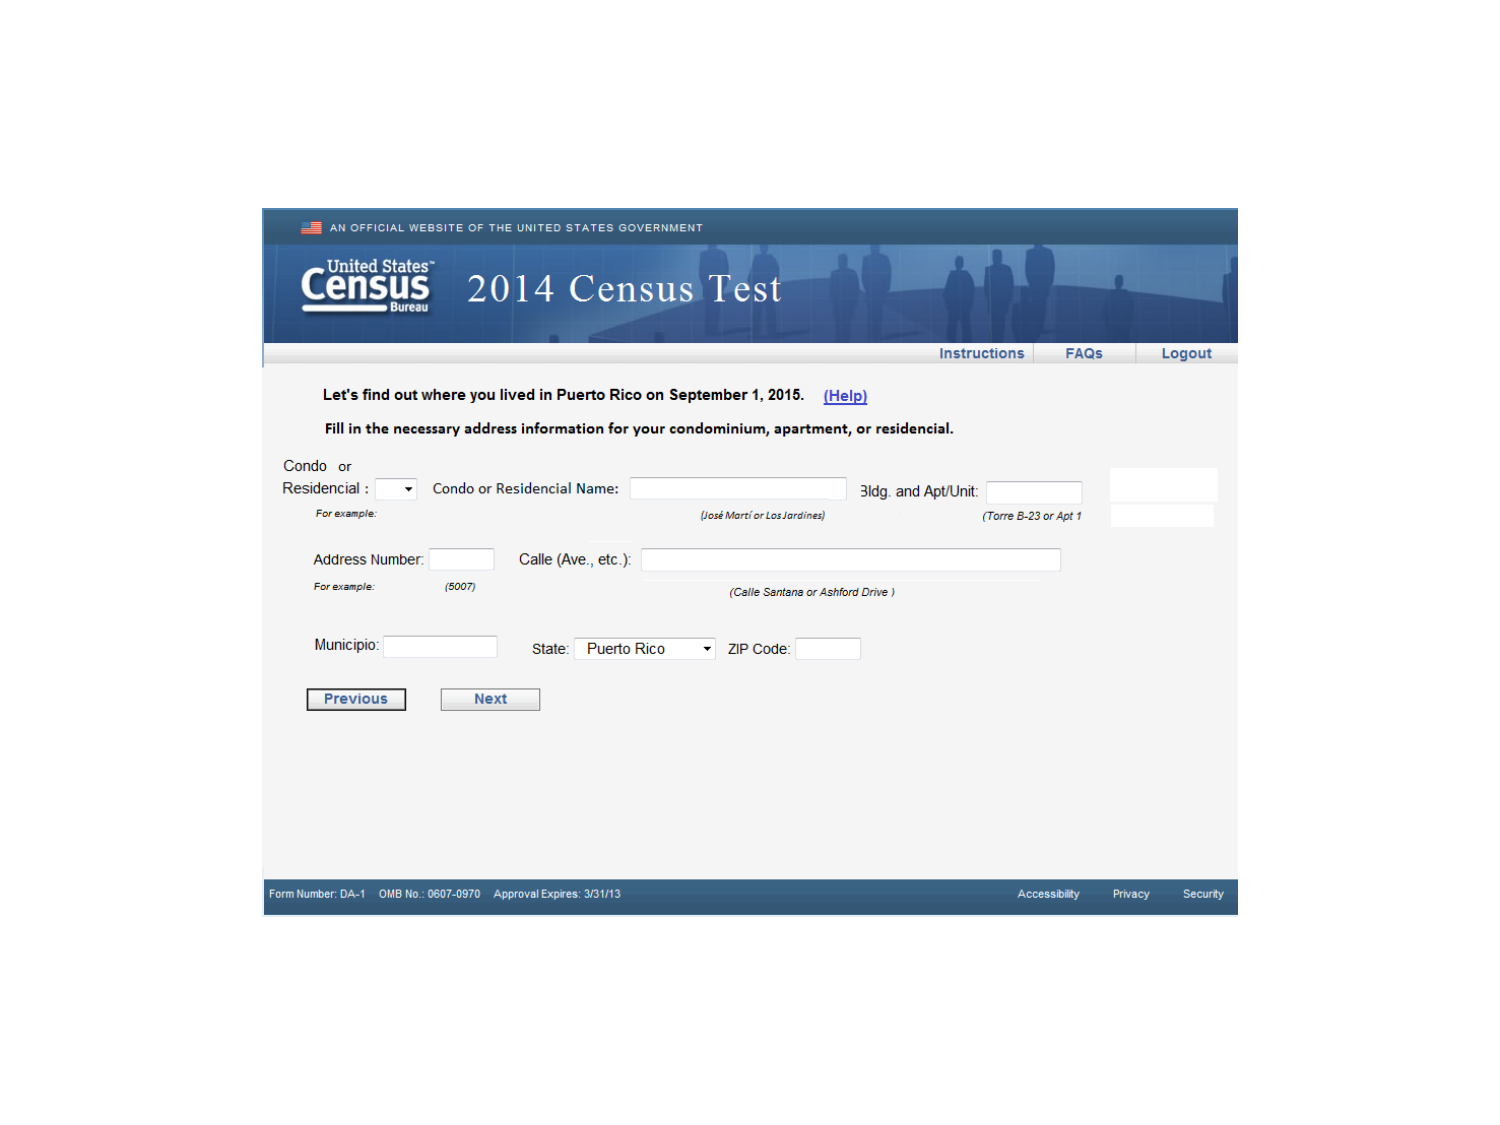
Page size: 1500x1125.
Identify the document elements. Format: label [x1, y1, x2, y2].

picture [262, 207, 1238, 918]
